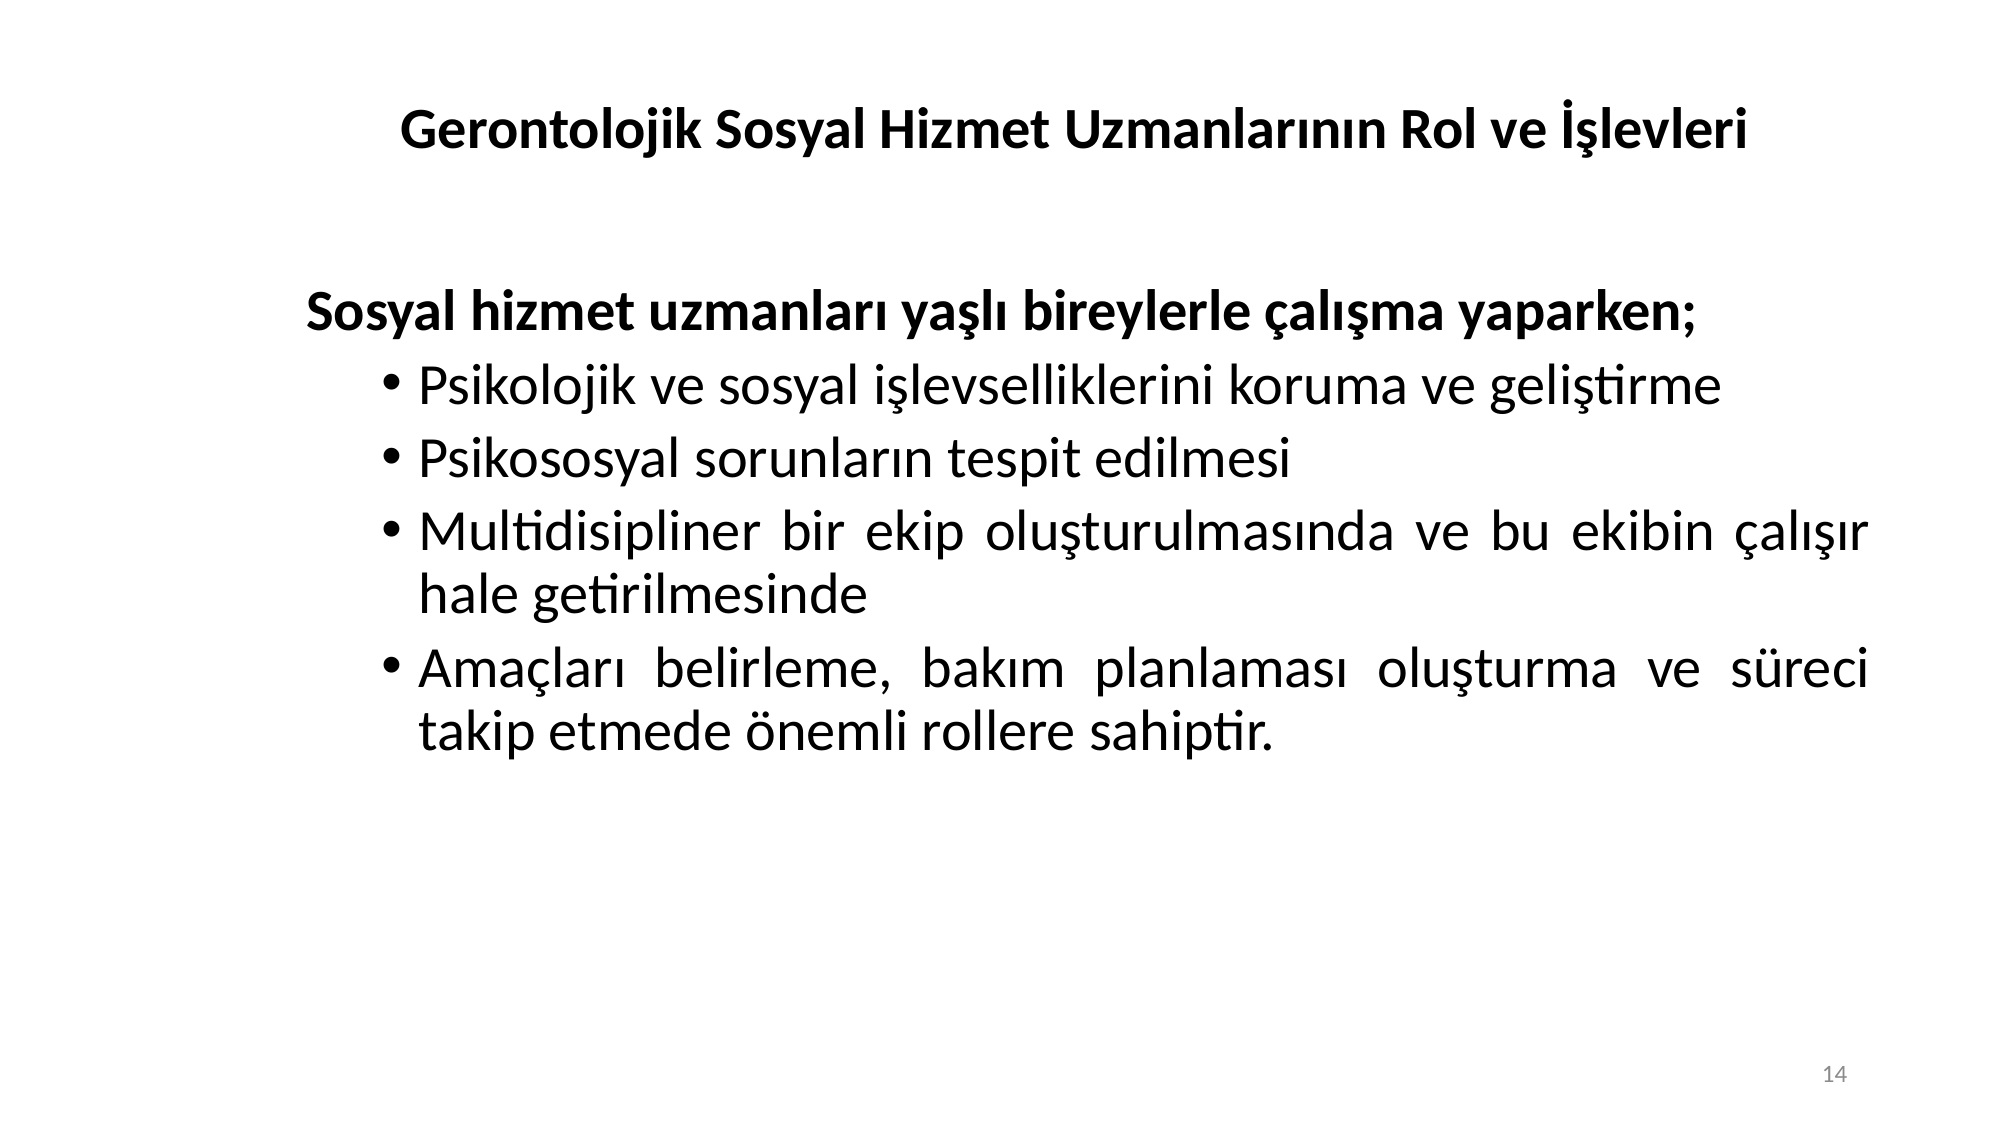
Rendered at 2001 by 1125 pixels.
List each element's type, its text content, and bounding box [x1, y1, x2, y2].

title Gerontolojik Sosyal Hizmet Uzmanlarının Rol ve İşlevleri [385, 76, 1913, 183]
slide_number 14 [1412, 1042, 1863, 1103]
list Sosyal hizmet uzmanları yaşlı bireylerle çalışma yaparken; Psikolojik ve sosyal işlevselliklerini koruma ve geliştirme Psikososyal sorunların tespit edilmesi Multidisipliner bir ekip oluşturulmasında ve bu ekibin çalışır hale getirilmesinde Amaçları belirleme, bakım planlaması oluşturma ve süreci takip etmede önemli rollere sahiptir. [291, 182, 1886, 1035]
